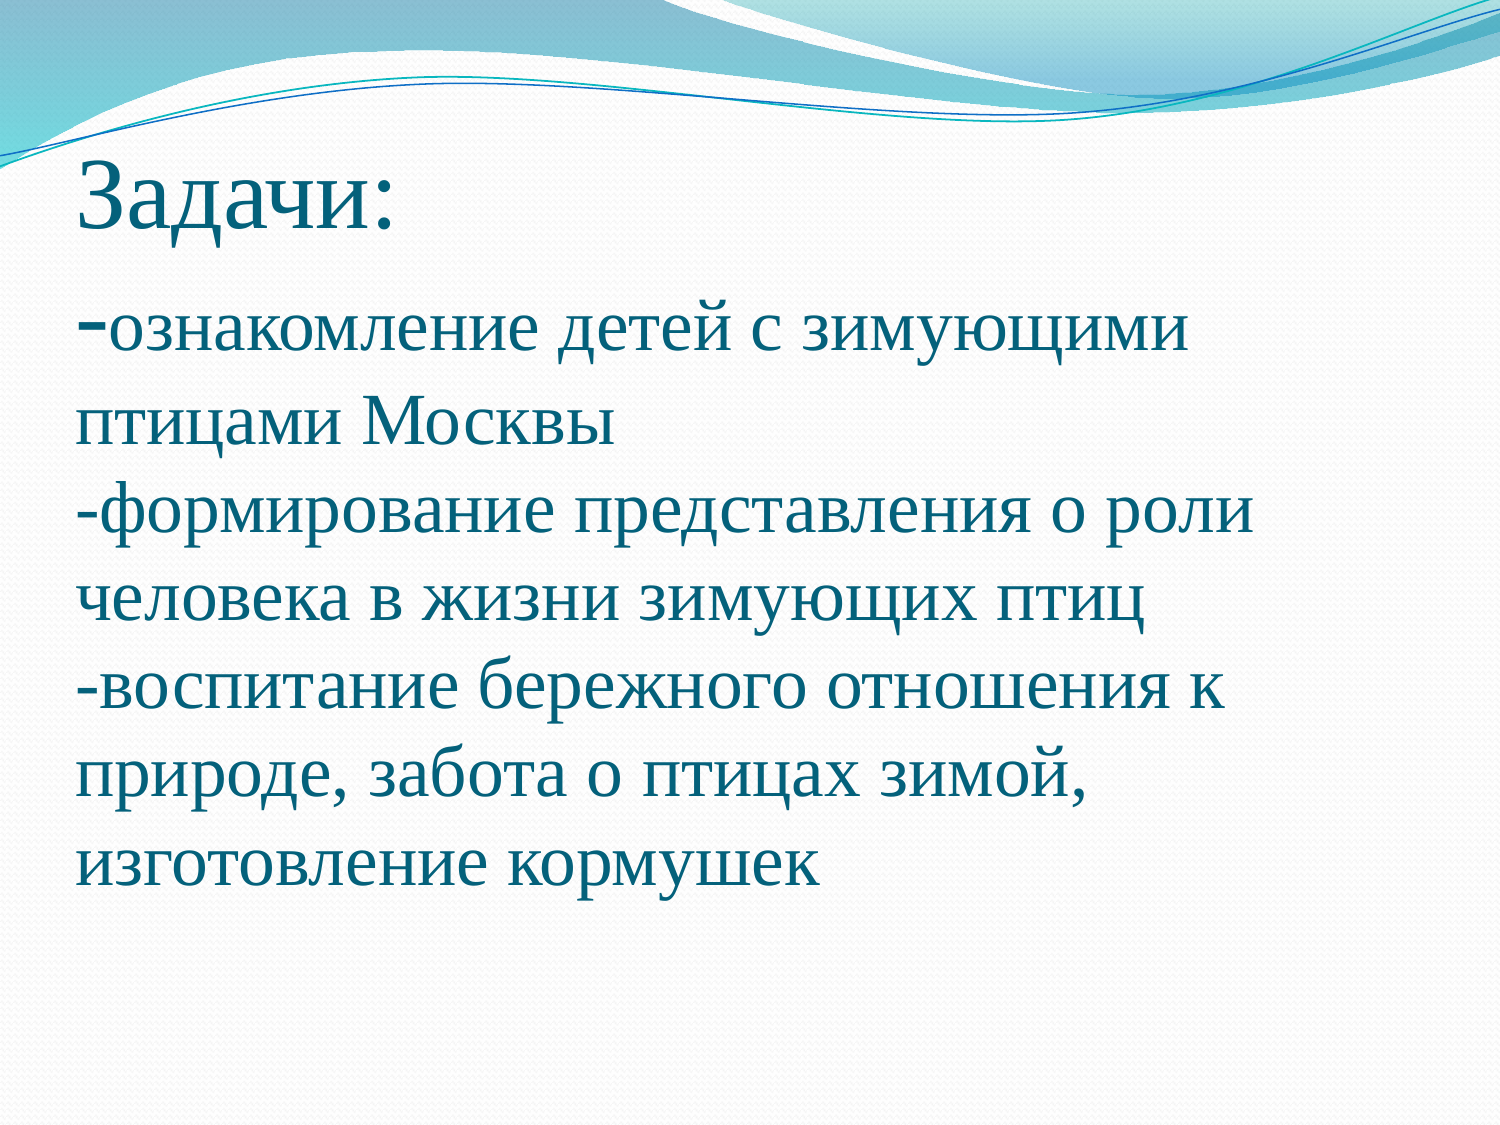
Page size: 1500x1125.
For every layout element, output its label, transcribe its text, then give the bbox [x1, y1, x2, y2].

title Задачи: -ознакомление детей с зимующими птицами Москвы -формирование представления о роли человека в жизни зимующих птиц -воспитание бережного отношения к природе, забота о птицах зимой, изготовление кормушек [75, 115, 1438, 988]
